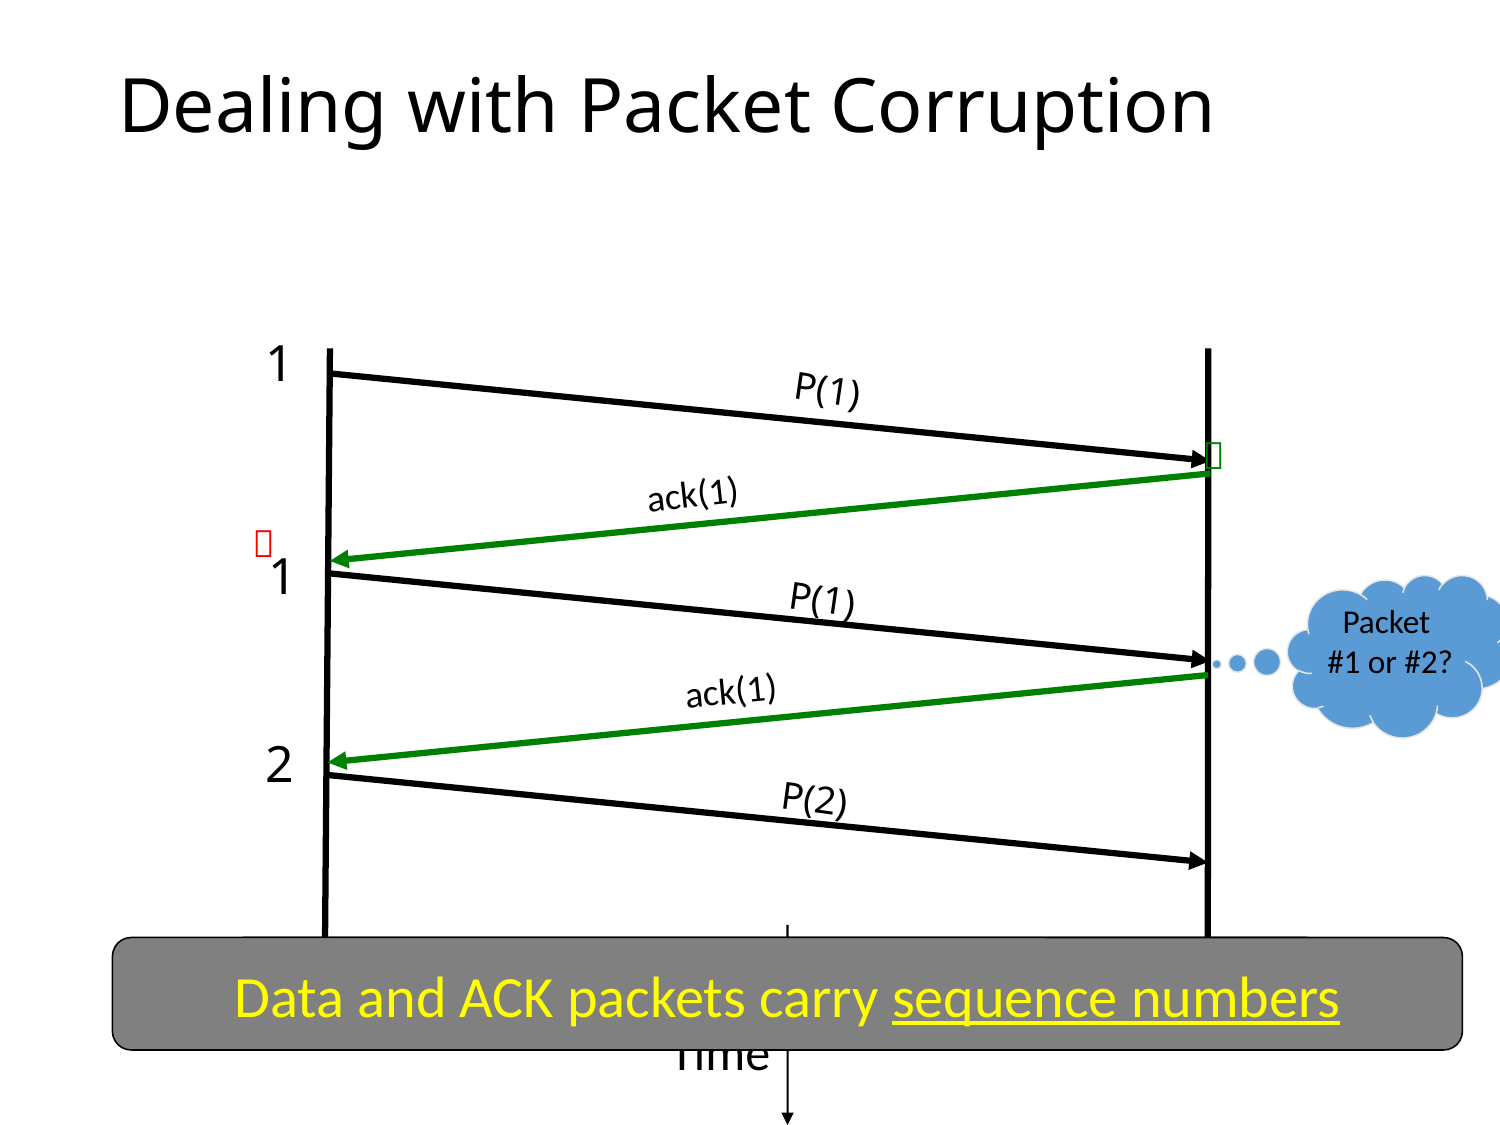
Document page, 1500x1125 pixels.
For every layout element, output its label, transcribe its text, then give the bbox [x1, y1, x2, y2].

text_box Data and ACK packets carry sequence numbers [112, 937, 1463, 1051]
text_box ack(1) [667, 652, 795, 725]
text_box [331, 475, 1187, 566]
text_box P(1) [776, 352, 879, 425]
text_box P(2) [764, 762, 866, 834]
text_box P(1) [771, 562, 874, 634]
text_box Time [654, 1051, 786, 1088]
text_box [781, 1051, 794, 1125]
text_box [866, 626, 1211, 666]
text_box 1 [252, 324, 308, 399]
text_box 1 [255, 573, 311, 611]
text_box [859, 827, 1209, 868]
text_box [327, 674, 1209, 768]
text_box  [237, 512, 331, 573]
text_box ack(1) [628, 455, 757, 530]
title Dealing with Packet Corruption [103, 59, 1397, 278]
text_box  [1187, 424, 1288, 485]
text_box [1287, 574, 1500, 738]
text_box 2 [251, 725, 308, 800]
